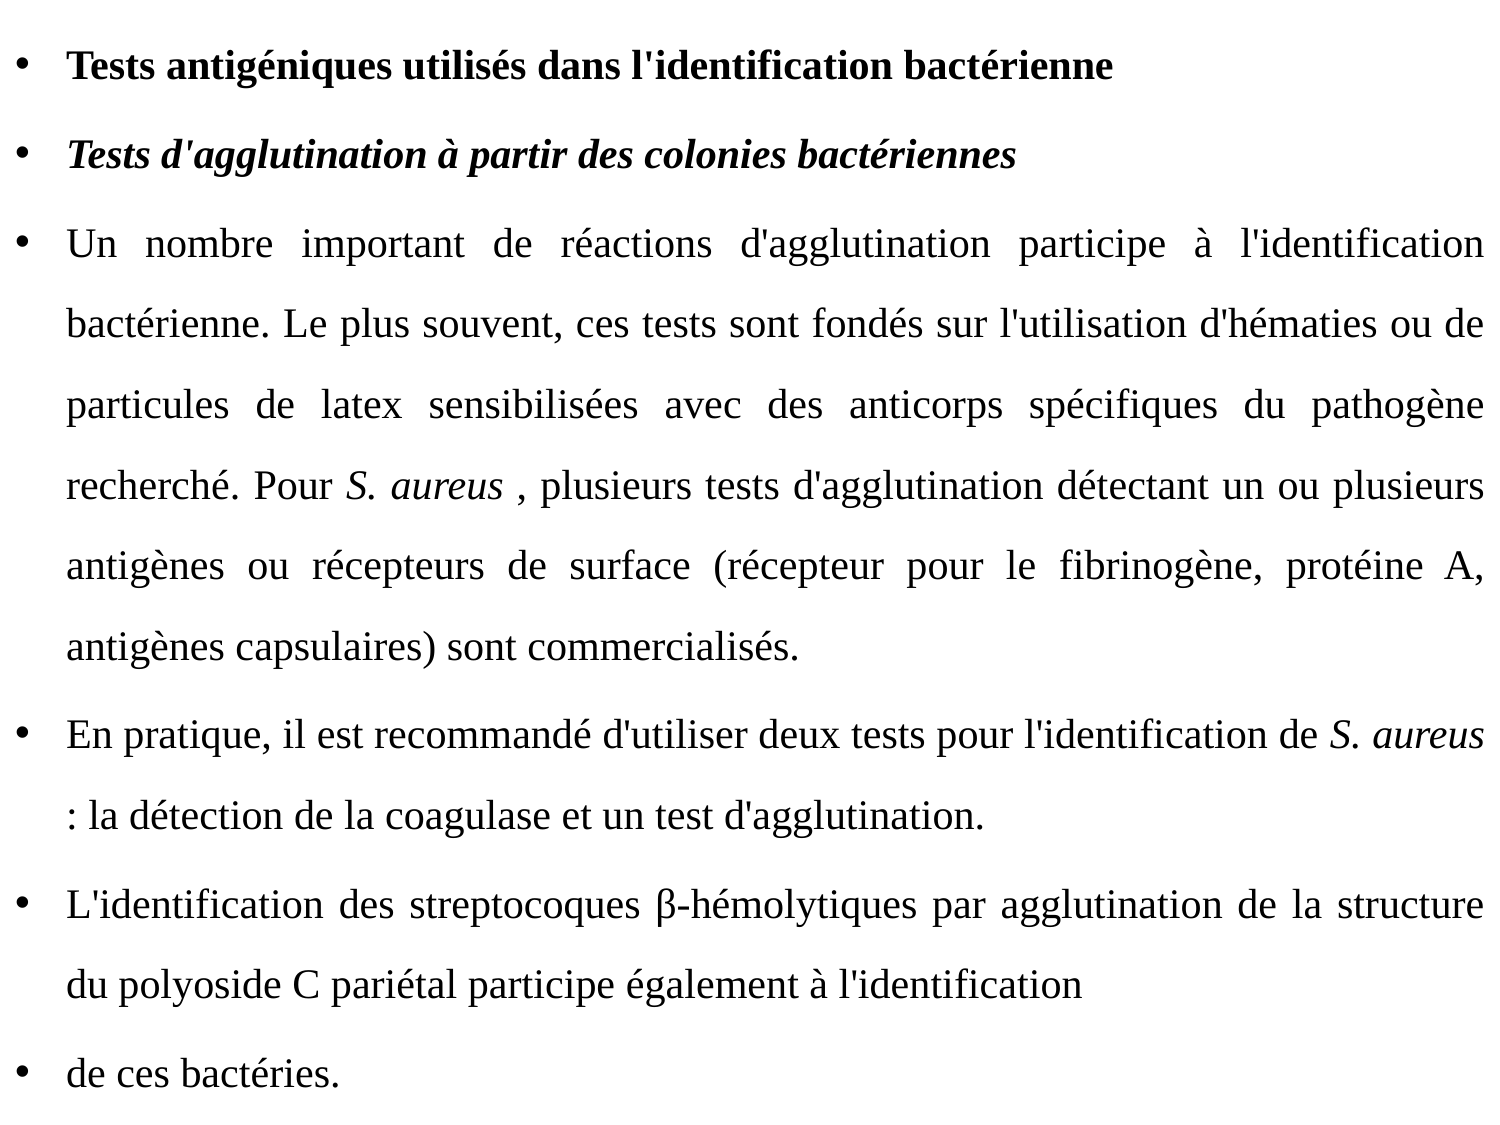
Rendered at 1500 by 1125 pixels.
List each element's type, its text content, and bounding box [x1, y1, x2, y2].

list Tests antigéniques utilisés dans l'identification bactérienne Tests d'agglutination à partir des colonies bactériennes Un nombre important de réactions d'agglutination participe à l'identification bactérienne. Le plus souvent, ces tests sont fondés sur l'utilisation d'hématies ou de particules de latex sensibilisées avec des anticorps spécifiques du pathogène recherché. Pour S. aureus , plusieurs tests d'agglutination détectant un ou plusieurs antigènes ou récepteurs de surface (récepteur pour le fibrinogène, protéine A, antigènes capsulaires) sont commercialisés. En pratique, il est recommandé d'utiliser deux tests pour l'identification de S. aureus : la détection de la coagulase et un test d'agglutination. L'identification des streptocoques β-hémolytiques par agglutination de la structure du polyoside C pariétal participe également à l'identification de ces bactéries. [0, 0, 1500, 1125]
